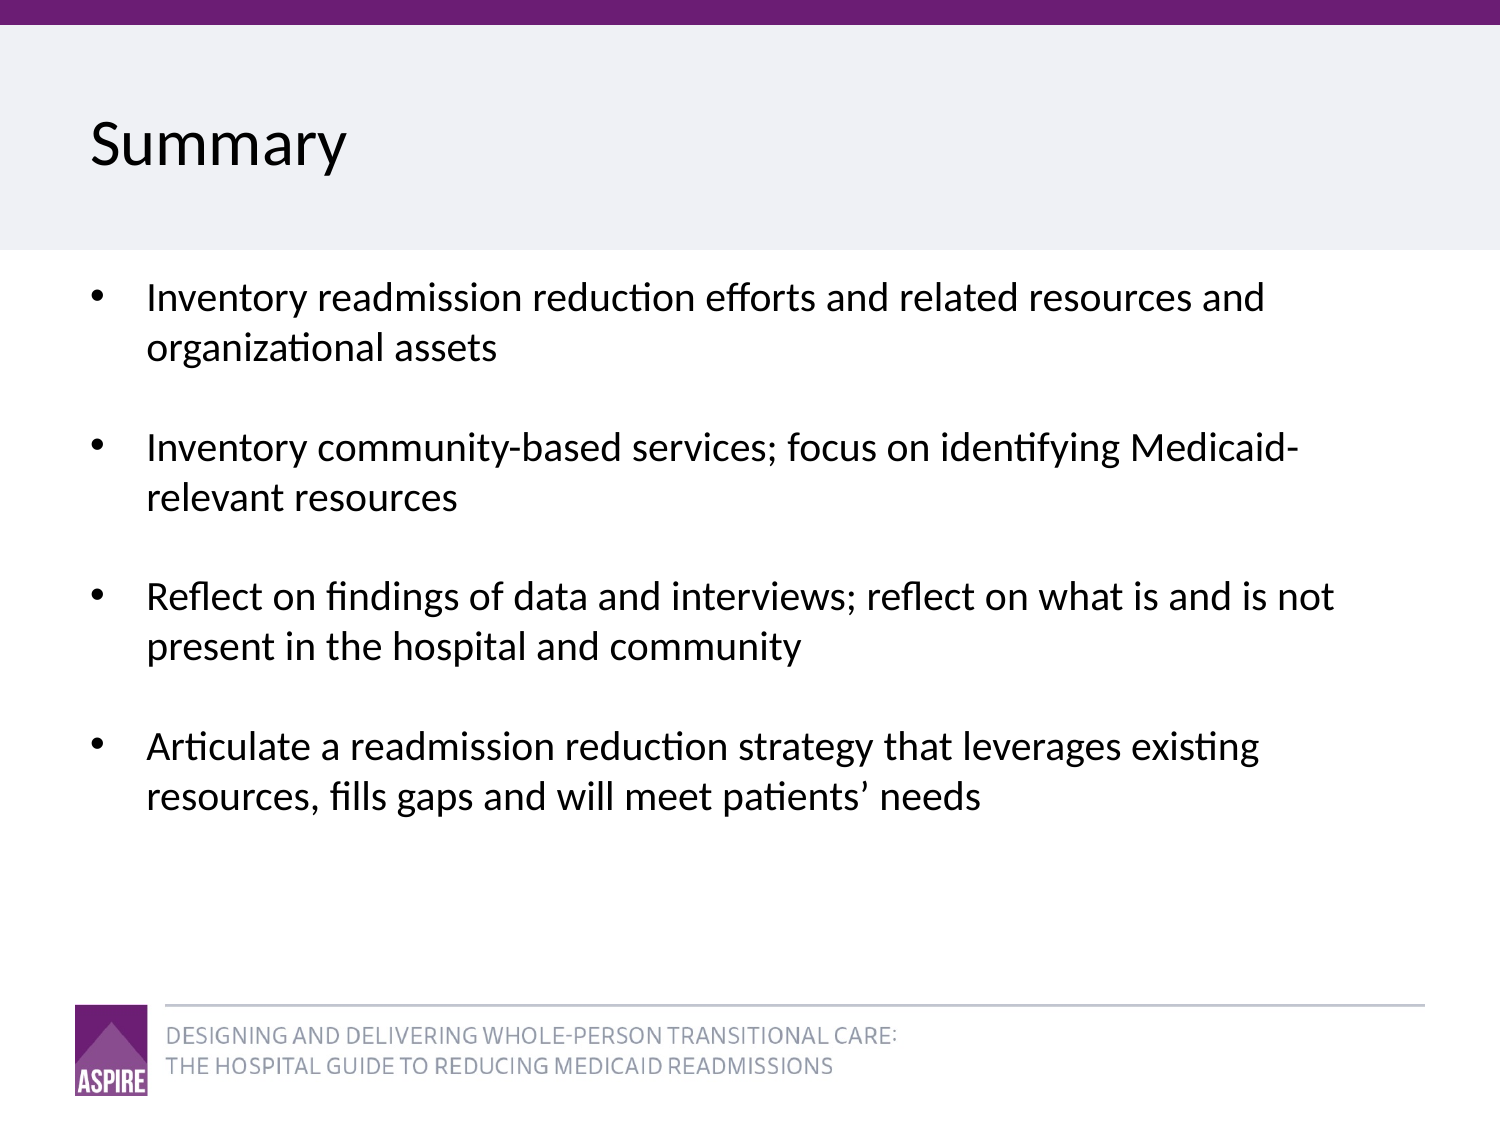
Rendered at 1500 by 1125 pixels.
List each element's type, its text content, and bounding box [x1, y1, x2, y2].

title Summary [75, 45, 1425, 233]
picture [75, 1005, 1425, 1096]
list Inventory readmission reduction efforts and related resources and organizational assets Inventory community-based services; focus on identifying Medicaid-relevant resources Reflect on findings of data and interviews; reflect on what is and is not present in the hospital and community Articulate a readmission reduction strategy that leverages existing resources, fills gaps and will meet patients’ needs [75, 262, 1425, 1005]
